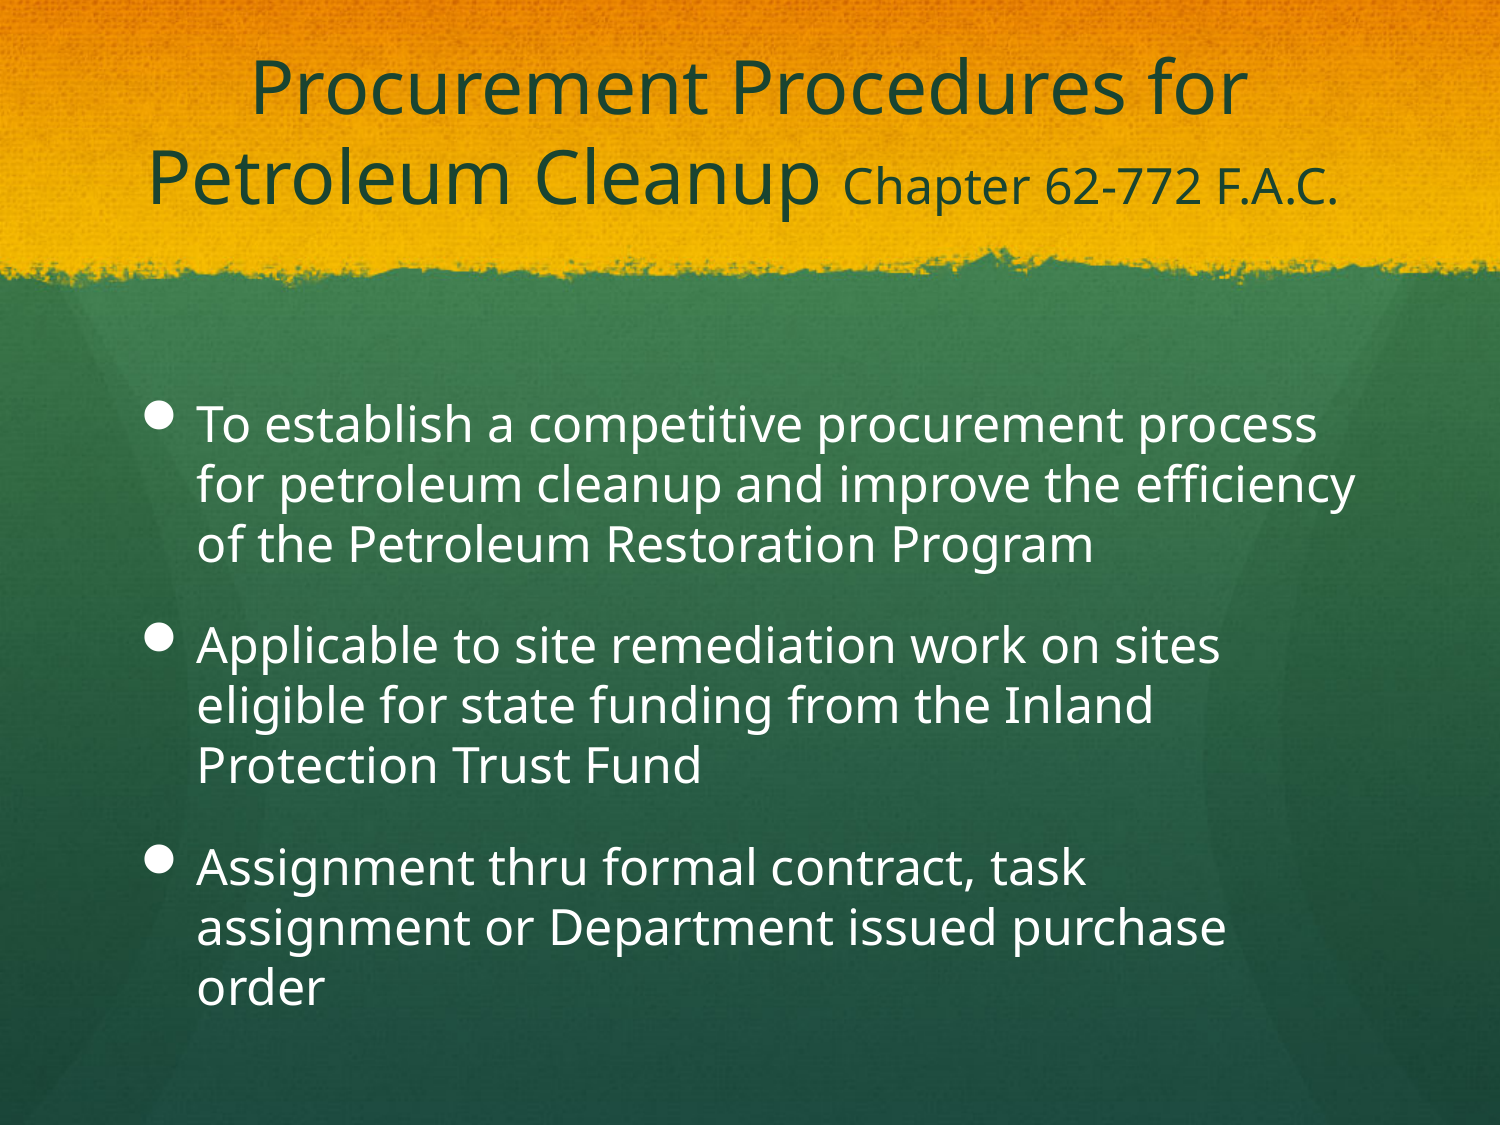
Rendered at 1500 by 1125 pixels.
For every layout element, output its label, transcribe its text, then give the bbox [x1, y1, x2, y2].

list To establish a competitive procurement process for petroleum cleanup and improve the efficiency of the Petroleum Restoration Program Applicable to site remediation work on sites eligible for state funding from the Inland Protection Trust Fund Assignment thru formal contract, task assignment or Department issued purchase order [125, 384, 1375, 1017]
picture [0, 0, 1500, 1125]
title Procurement Procedures for Petroleum Cleanup Chapter 62-772 F.A.C. [125, 13, 1375, 246]
